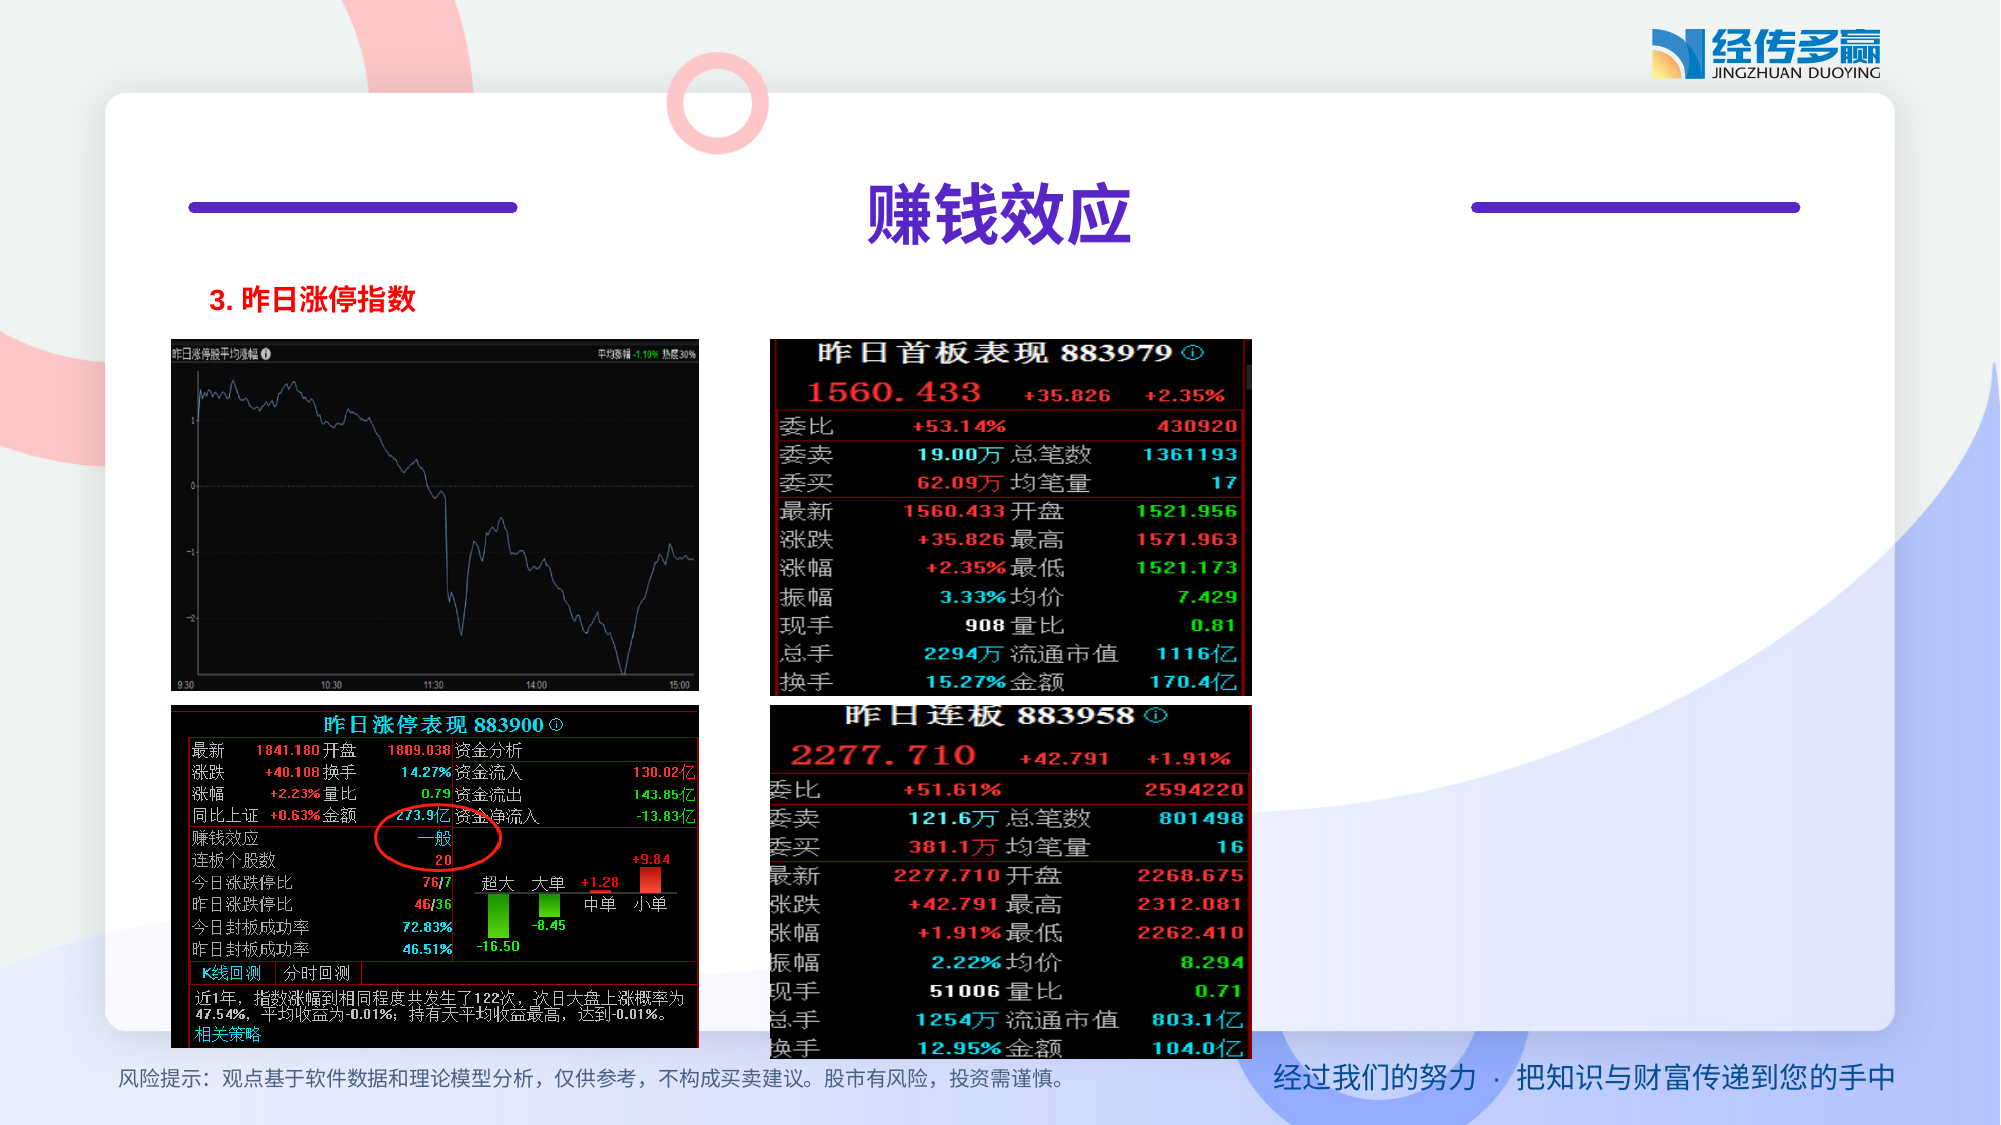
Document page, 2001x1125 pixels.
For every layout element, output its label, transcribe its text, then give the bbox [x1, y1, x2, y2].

list 赚钱效应 [540, 150, 1460, 259]
text_box 风险提示：观点基于软件数据和理论模型分析，仅供参考，不构成买卖建议。股市有风险，投资需谨慎。 [103, 1058, 1089, 1098]
text_box 3.昨日涨停指数 [194, 274, 972, 324]
picture [0, 0, 2000, 1125]
